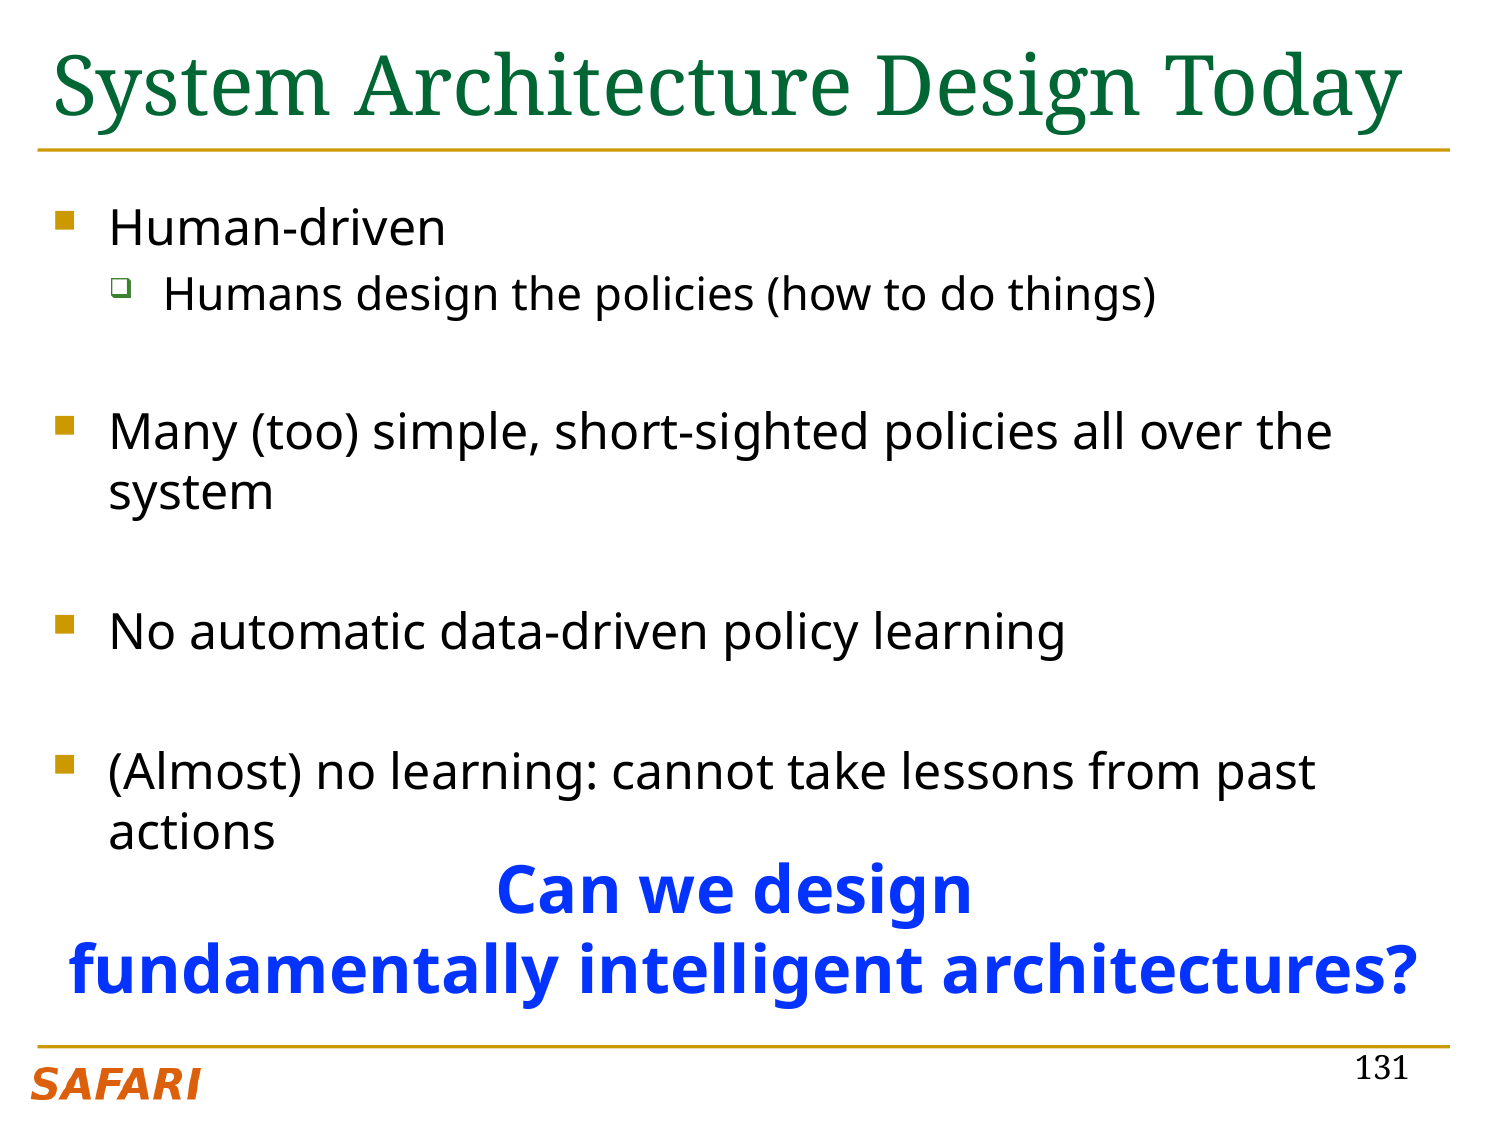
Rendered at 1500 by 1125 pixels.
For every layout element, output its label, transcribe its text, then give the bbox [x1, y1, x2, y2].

picture [29, 1058, 207, 1110]
list Human-driven Humans design the policies (how to do things) Many (too) simple, short-sighted policies all over the system No automatic data-driven policy learning (Almost) no learning: cannot take lessons from past actions [37, 187, 1471, 988]
text_box Can we design fundamentally intelligent architectures? [53, 839, 1434, 1015]
title System Architecture Design Today [37, 24, 1451, 187]
slide_number 131 [1074, 1023, 1426, 1100]
